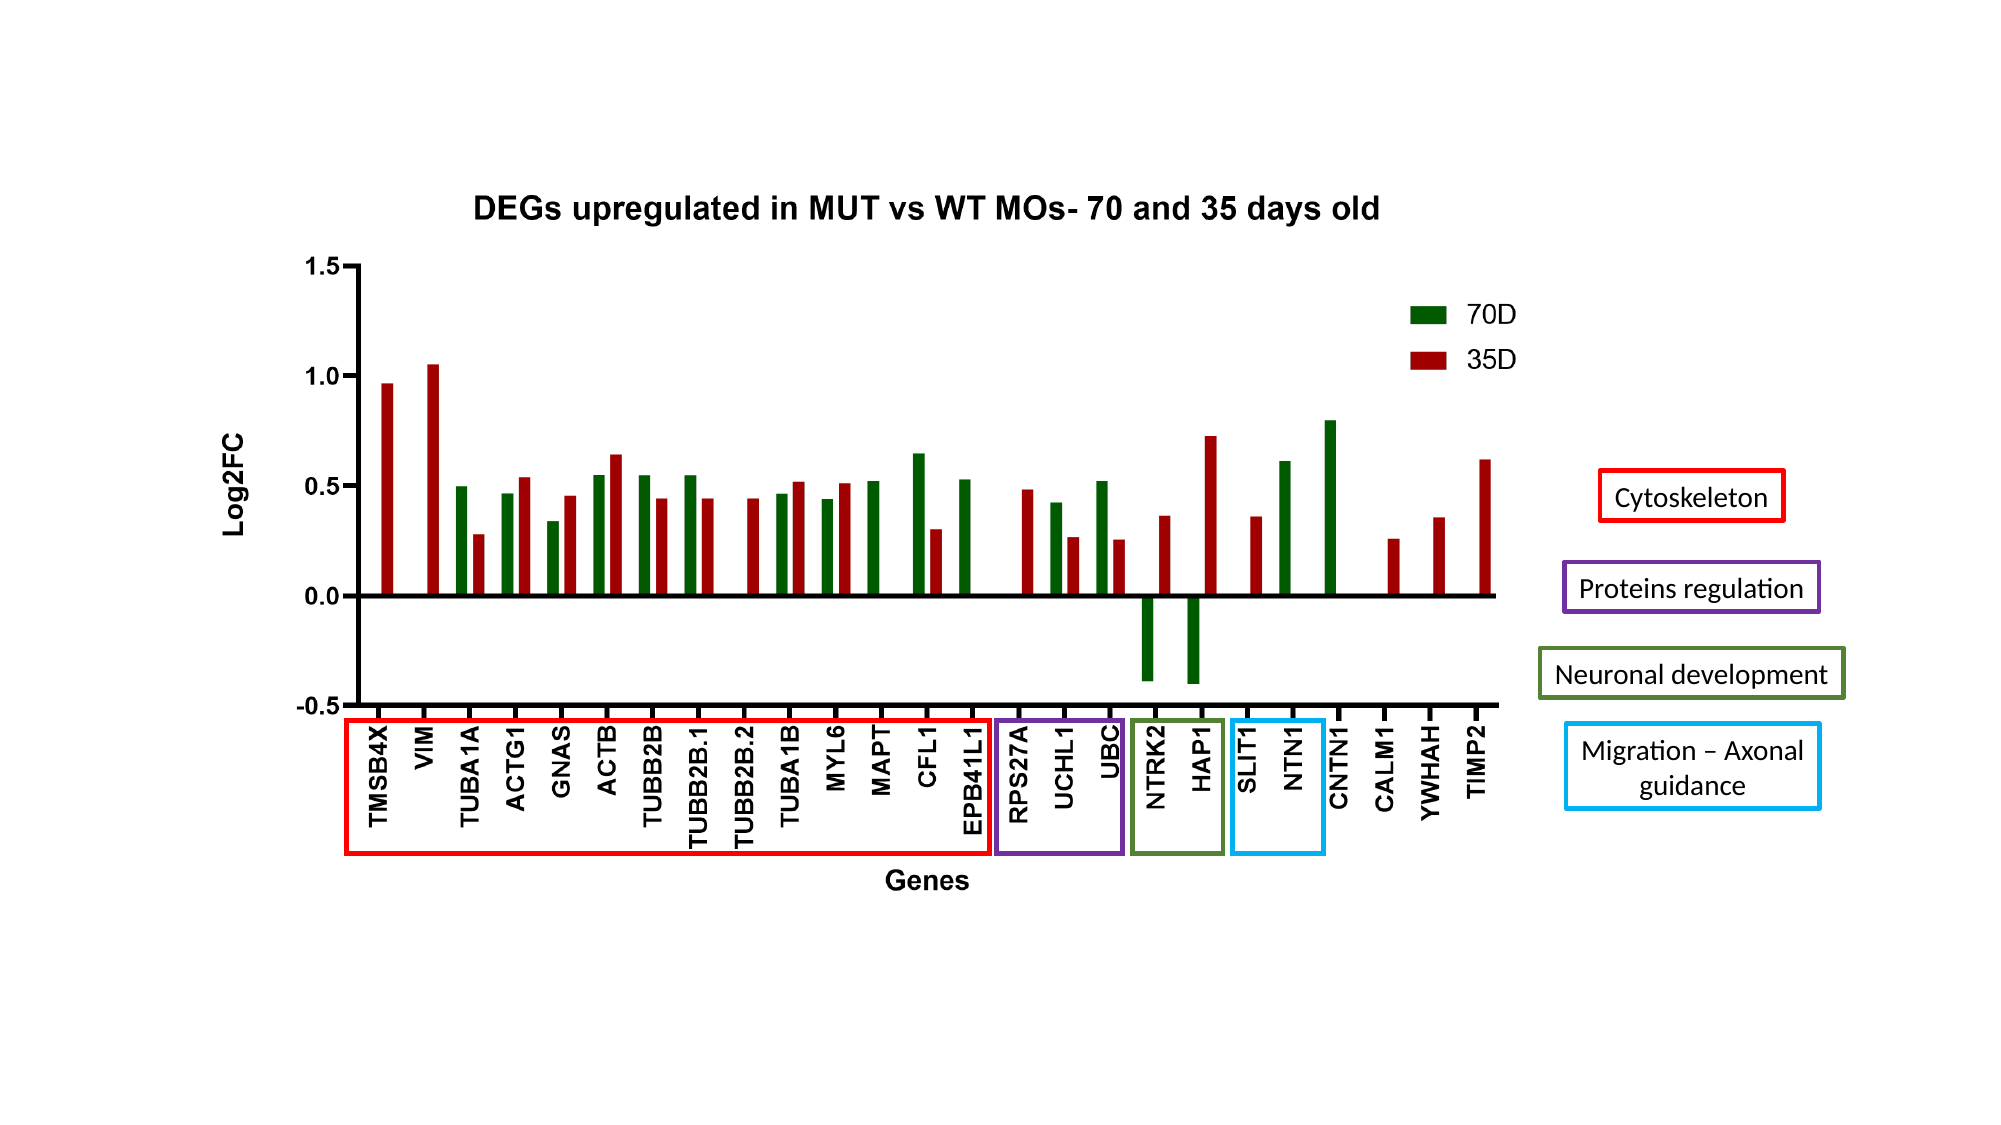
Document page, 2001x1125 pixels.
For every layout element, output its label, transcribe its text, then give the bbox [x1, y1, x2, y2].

text_box Neuronal development [1541, 648, 1844, 698]
text_box Cytoskeleton [1599, 470, 1784, 521]
text_box Proteins regulation [1564, 561, 1820, 612]
picture [192, 165, 1541, 921]
text_box Migration – Axonal guidance [1566, 723, 1820, 809]
